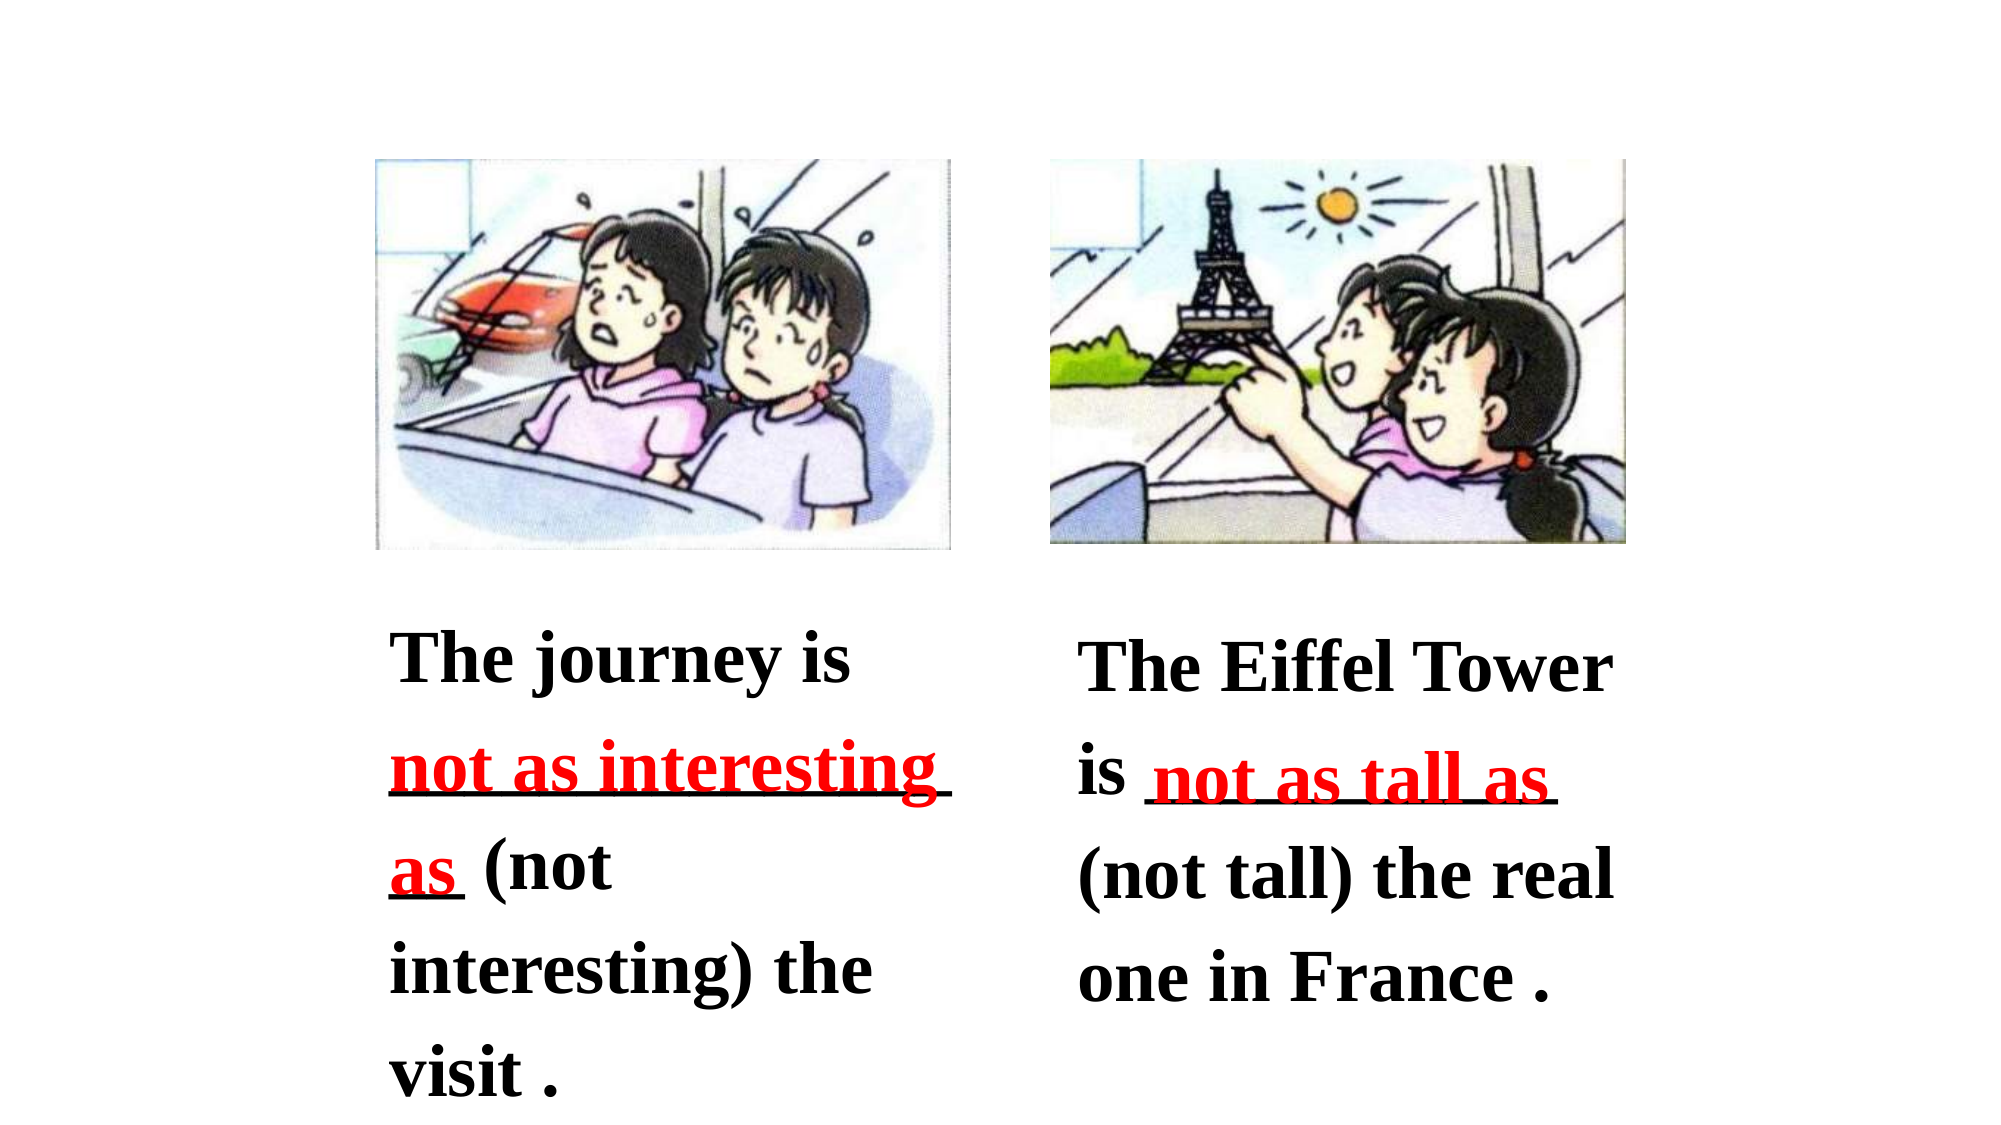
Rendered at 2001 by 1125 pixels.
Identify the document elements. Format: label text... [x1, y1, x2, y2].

text_box The Eiffel Tower is ___________ (not tall) the real one in France . [1062, 595, 1663, 1024]
text_box The journey is _________________ (not interesting) the visit . [375, 917, 1000, 1119]
text_box not as interesting as [374, 695, 1125, 917]
picture [1050, 159, 1626, 544]
picture [374, 159, 951, 550]
text_box The journey is _________________ (not interesting) the visit . [375, 586, 1000, 695]
text_box not as tall as [1137, 707, 1600, 826]
